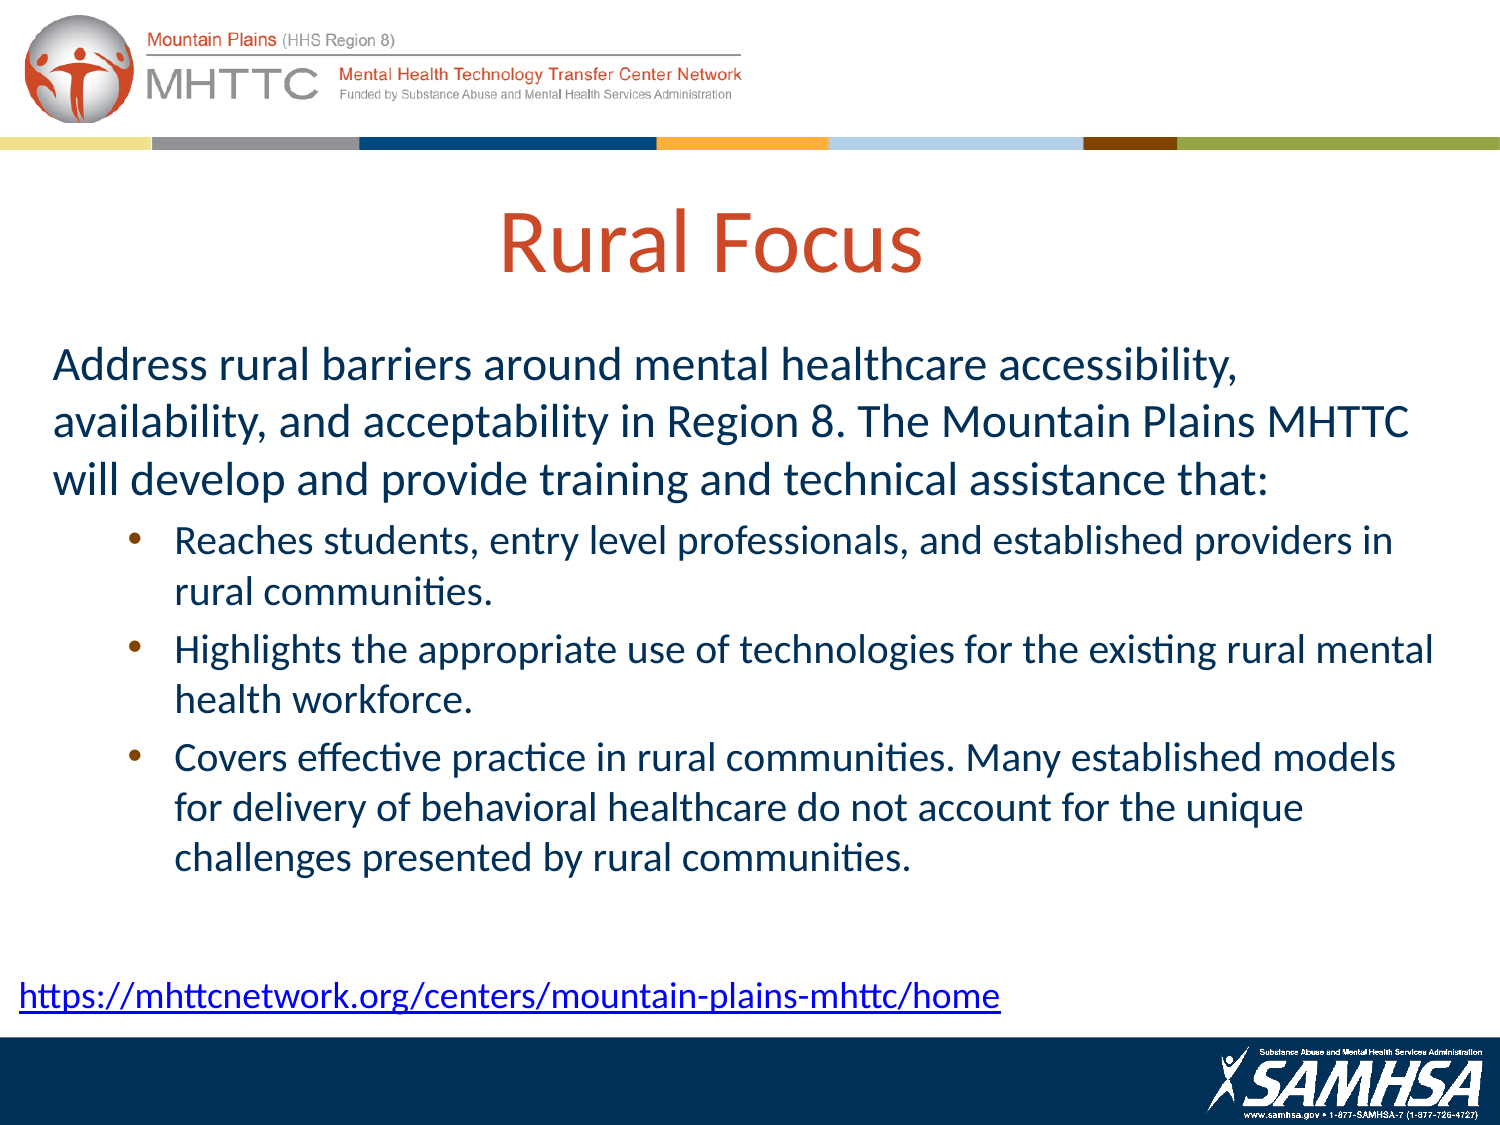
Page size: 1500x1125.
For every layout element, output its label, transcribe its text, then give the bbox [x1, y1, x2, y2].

title Rural Focus [37, 162, 1386, 309]
picture [0, 137, 1500, 150]
picture [1200, 1037, 1488, 1125]
list Address rural barriers around mental healthcare accessibility, availability, and acceptability in Region 8. The Mountain Plains MHTTC will develop and provide training and technical assistance that: Reaches students, entry level professionals, and established providers in rural communities. Highlights the appropriate use of technologies for the existing rural mental health workforce. Covers effective practice in rural communities. Many established models for delivery of behavioral healthcare do not account for the unique challenges presented by rural communities. [37, 324, 1450, 1011]
text_box https://mhttcnetwork.org/centers/mountain-plains-mhttc/home [3, 963, 1392, 1024]
